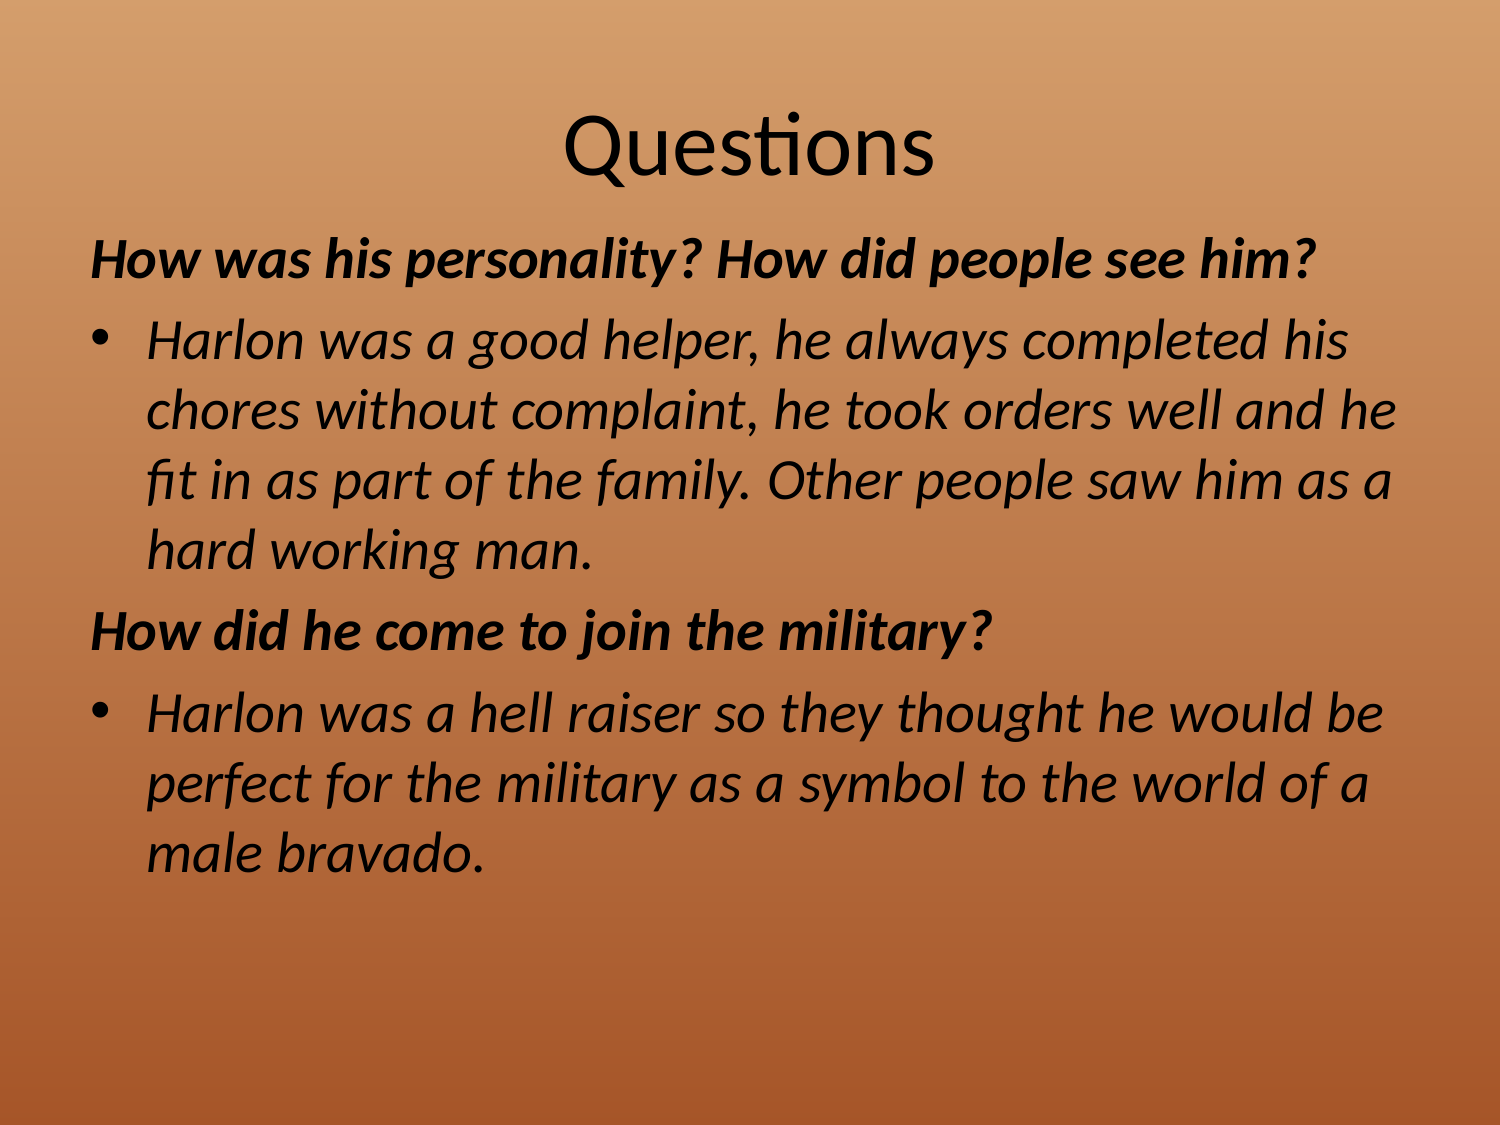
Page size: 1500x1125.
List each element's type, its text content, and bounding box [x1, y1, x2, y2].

list How was his personality? How did people see him? Harlon was a good helper, he always completed his chores without complaint, he took orders well and he fit in as part of the family. Other people saw him as a hard working man. How did he come to join the military? Harlon was a hell raiser so they thought he would be perfect for the military as a symbol to the world of a male bravado. [75, 212, 1425, 1088]
title Questions [75, 45, 1425, 212]
